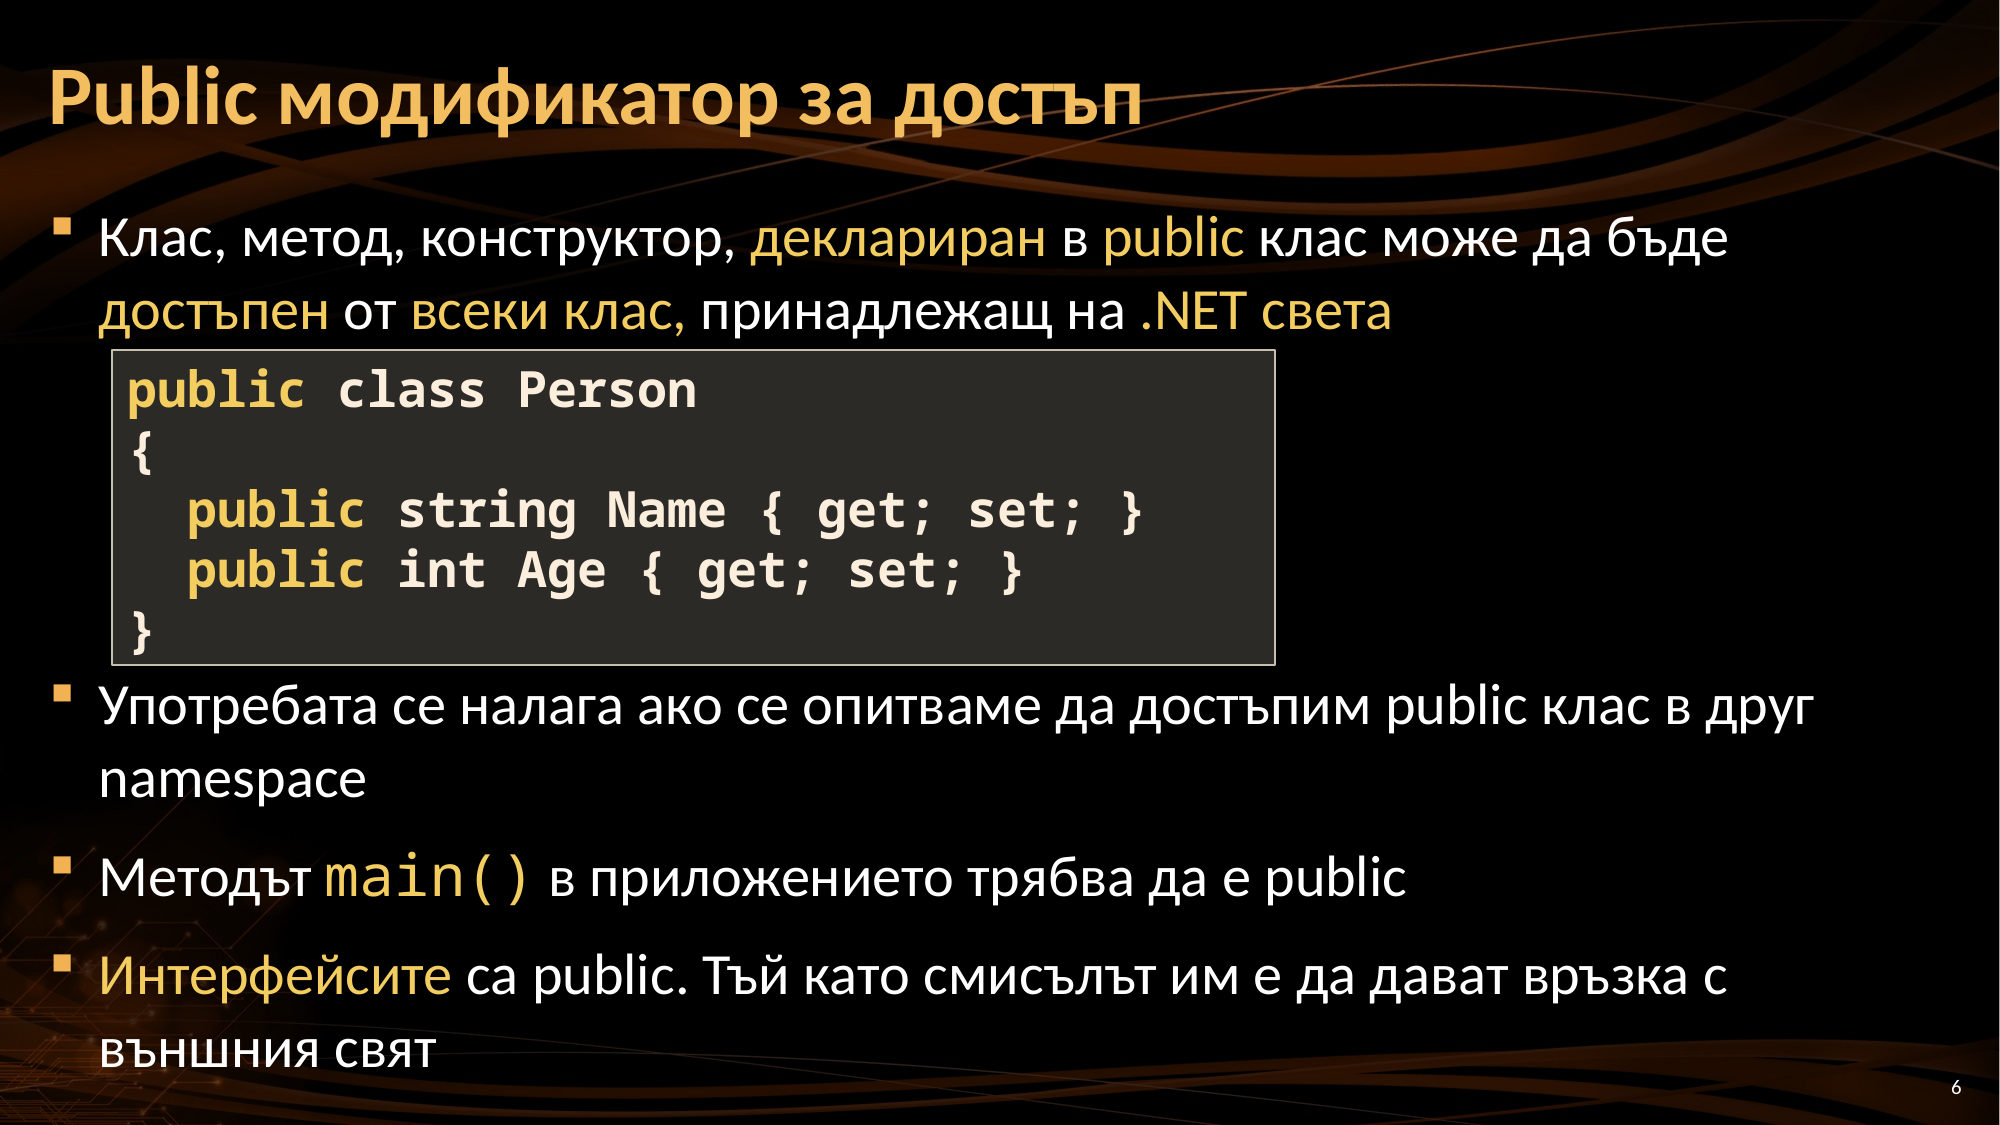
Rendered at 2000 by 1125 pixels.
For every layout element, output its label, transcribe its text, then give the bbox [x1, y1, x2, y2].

list Клас, метод, конструктор, деклариран в public клас може да бъде достъпен от всеки клас, принадлежащ на .NET света Употребата се налага ако се опитваме да достъпим public клас в друг namespace Методът main() в приложението трябва да е public Интерфейсите са public. Тъй като смисълът им е да дават връзка с външния свят [31, 189, 1968, 1103]
text_box public class Person { public string Name { get; set; } public int Age { get; set; } } [112, 349, 1275, 665]
title Public модификатор за достъп [30, 6, 1968, 189]
picture [0, 0, 2000, 1125]
slide_number 6 [1897, 1070, 1968, 1103]
